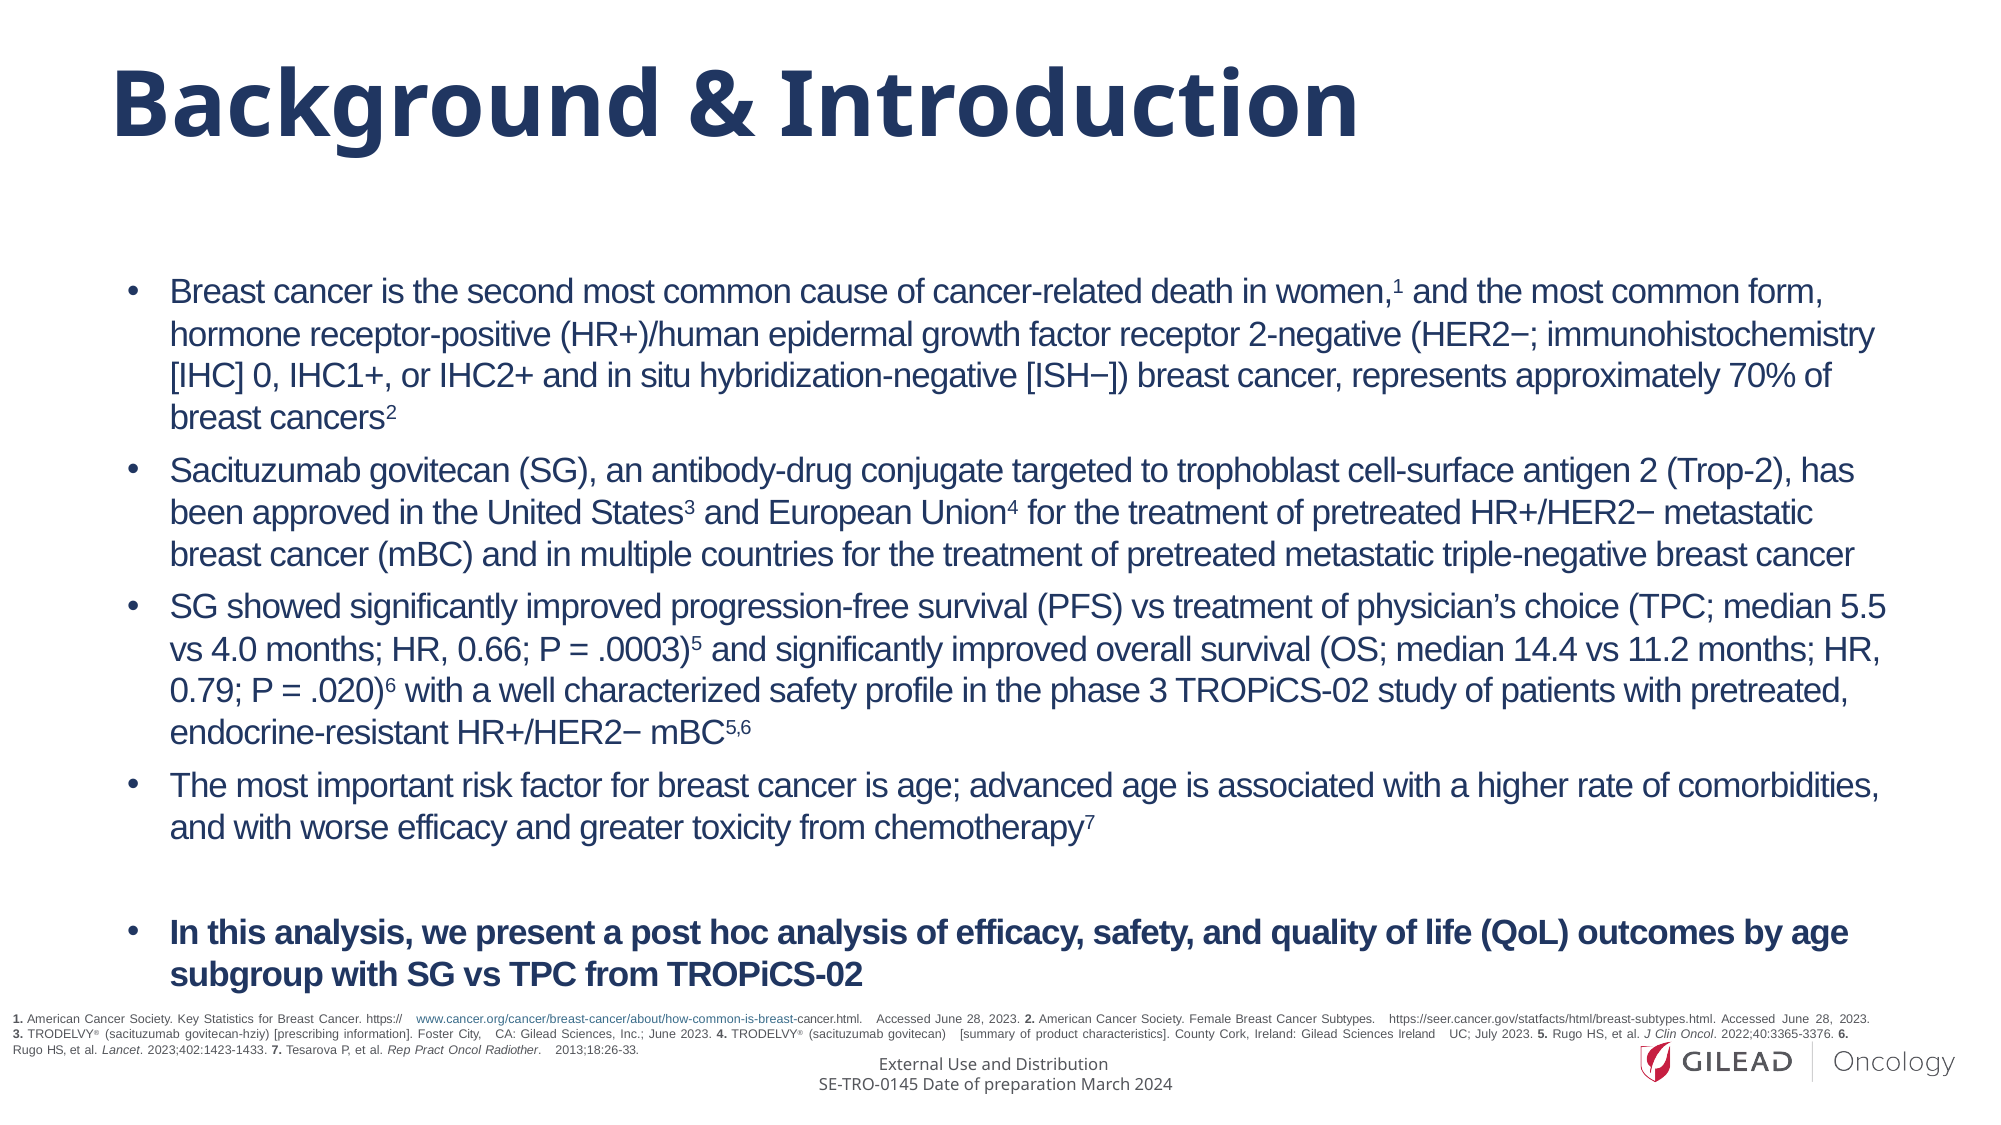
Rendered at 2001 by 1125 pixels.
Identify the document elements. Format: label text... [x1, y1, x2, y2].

list Breast cancer is the second most common cause of cancer-related death in women,1 and the most common form, hormone receptor-positive (HR+)/human epidermal growth factor receptor 2-negative (HER2−; immunohistochemistry [IHC] 0, IHC1+, or IHC2+ and in situ hybridization-negative [ISH−]) breast cancer, represents approximately 70% of breast cancers2 Sacituzumab govitecan (SG), an antibody-drug conjugate targeted to trophoblast cell-surface antigen 2 (Trop-2), has been approved in the United States3 and European Union4 for the treatment of pretreated HR+/HER2− metastatic breast cancer (mBC) and in multiple countries for the treatment of pretreated metastatic triple-negative breast cancer SG showed significantly improved progression-free survival (PFS) vs treatment of physician’s choice (TPC; median 5.5 vs 4.0 months; HR, 0.66; P = .0003)5 and significantly improved overall survival (OS; median 14.4 vs 11.2 months; HR, 0.79; P = .020)6 with a well characterized safety profile in the phase 3 TROPiCS-02 study of patients with pretreated, endocrine-resistant HR+/HER2− mBC5,6 The most important risk factor for breast cancer is age; advanced age is associated with a higher rate of comorbidities, and with worse efficacy and greater toxicity from chemotherapy7 In this analysis, we present a post hoc analysis of efficacy, safety, and quality of life (QoL) outcomes by age subgroup with SG vs TPC from TROPiCS-02 [99, 261, 1900, 1012]
title Background & Introduction [94, 59, 1895, 222]
picture [1614, 992, 1987, 1125]
text_box 1. American Cancer Society. Key Statistics for Breast Cancer. https:// www.cancer.org/cancer/breast-cancer/about/how-common-is-breast-cancer.html. Accessed June 28, 2023. 2. American Cancer Society. Female Breast Cancer Subtypes. https://seer.cancer.gov/statfacts/html/breast-subtypes.html. Accessed June 28, 2023. 3. TRODELVY® (sacituzumab govitecan-hziy) [prescribing information]. Foster City, CA: Gilead Sciences, Inc.; June 2023. 4. TRODELVY® (sacituzumab govitecan) [summary of product characteristics]. County Cork, Ireland: Gilead Sciences Ireland UC; July 2023. 5. Rugo HS, et al. J Clin Oncol. 2022;40:3365-3376. 6. Rugo HS, et al. Lancet. 2023;402:1423-1433. 7. Tesarova P, et al. Rep Pract Oncol Radiother. 2013;18:26-33. [0, 1003, 1895, 1065]
